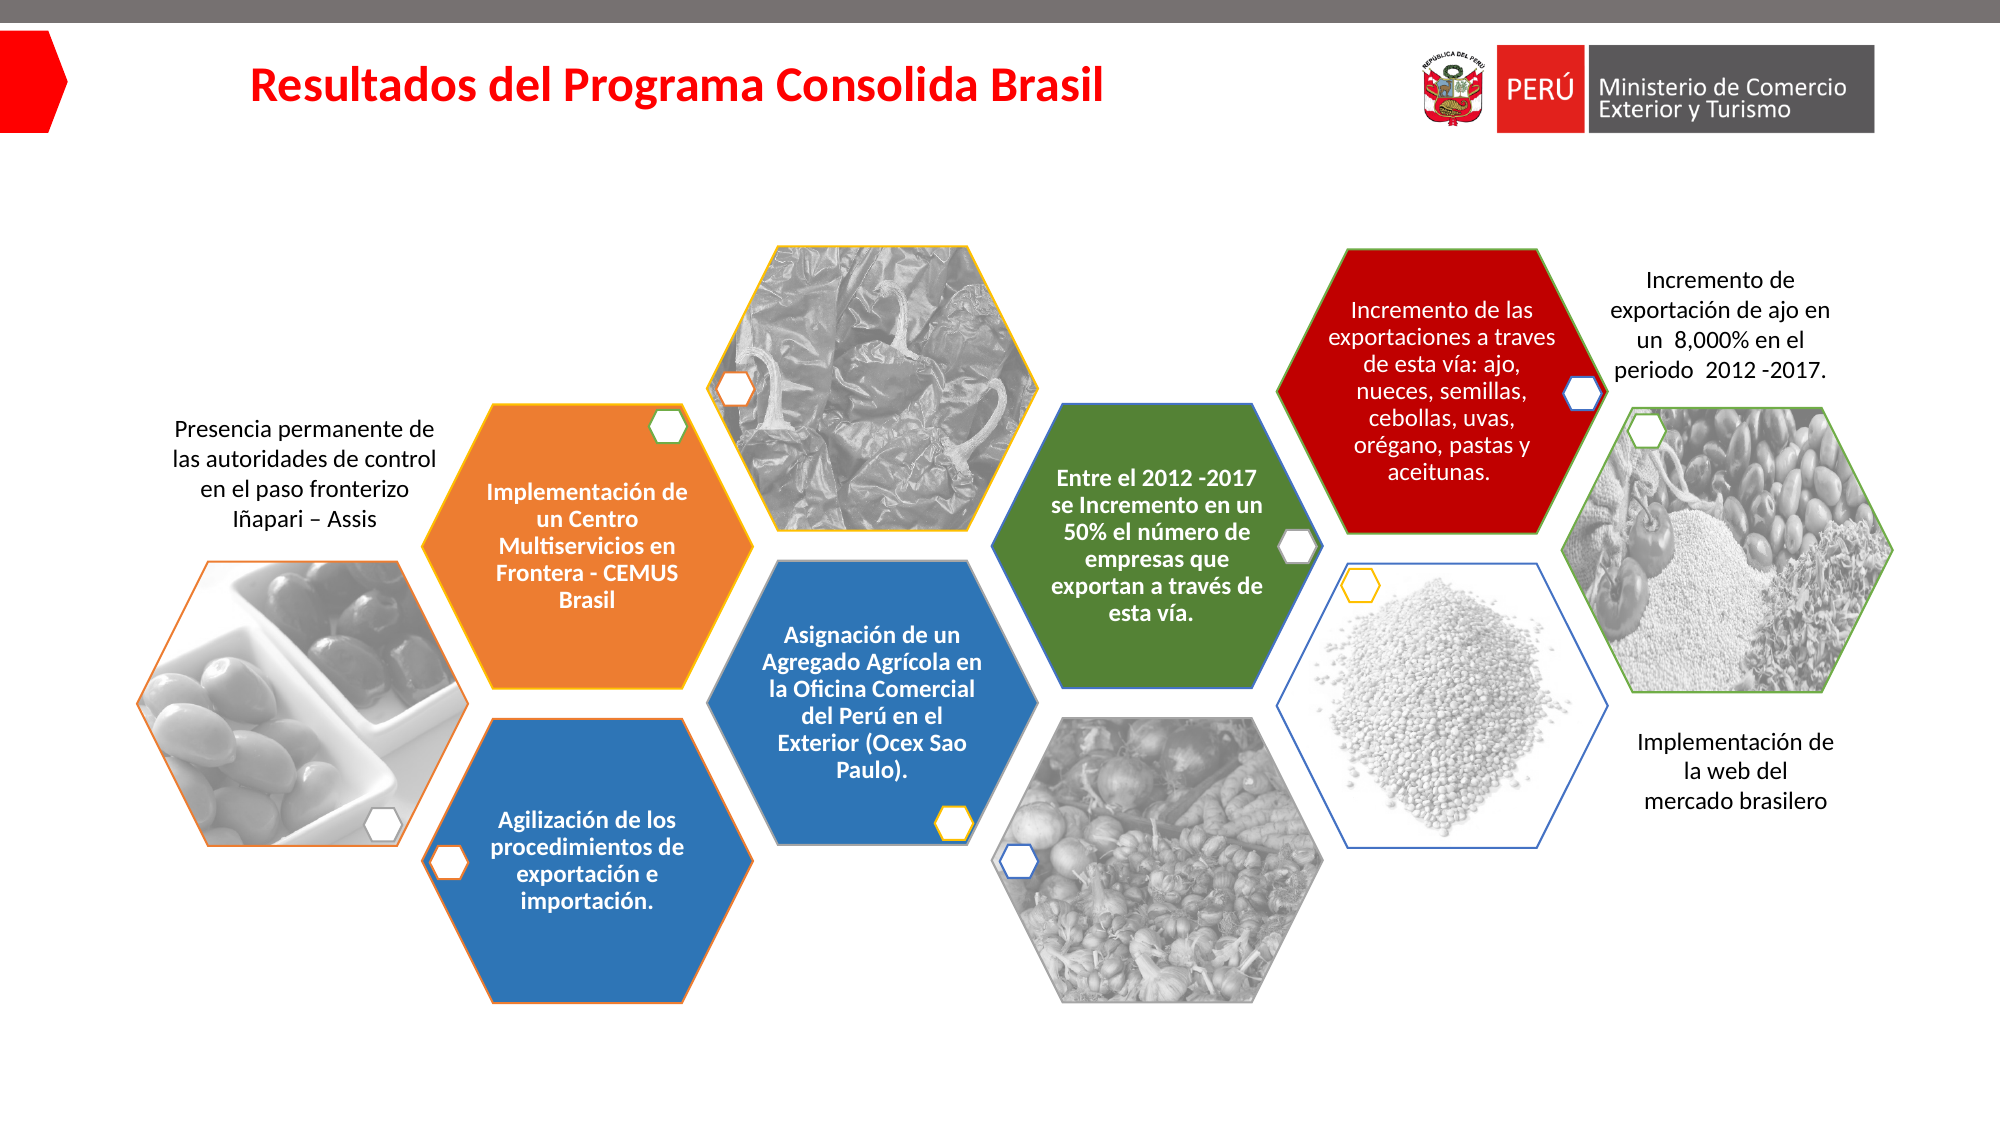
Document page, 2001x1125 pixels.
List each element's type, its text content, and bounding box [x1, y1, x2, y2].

text_box [0, 29, 69, 134]
text_box Resultados del Programa Consolida Brasil [90, 50, 1266, 140]
picture [1405, 41, 1878, 135]
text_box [135, 246, 1894, 1004]
text_box [0, 0, 2000, 23]
